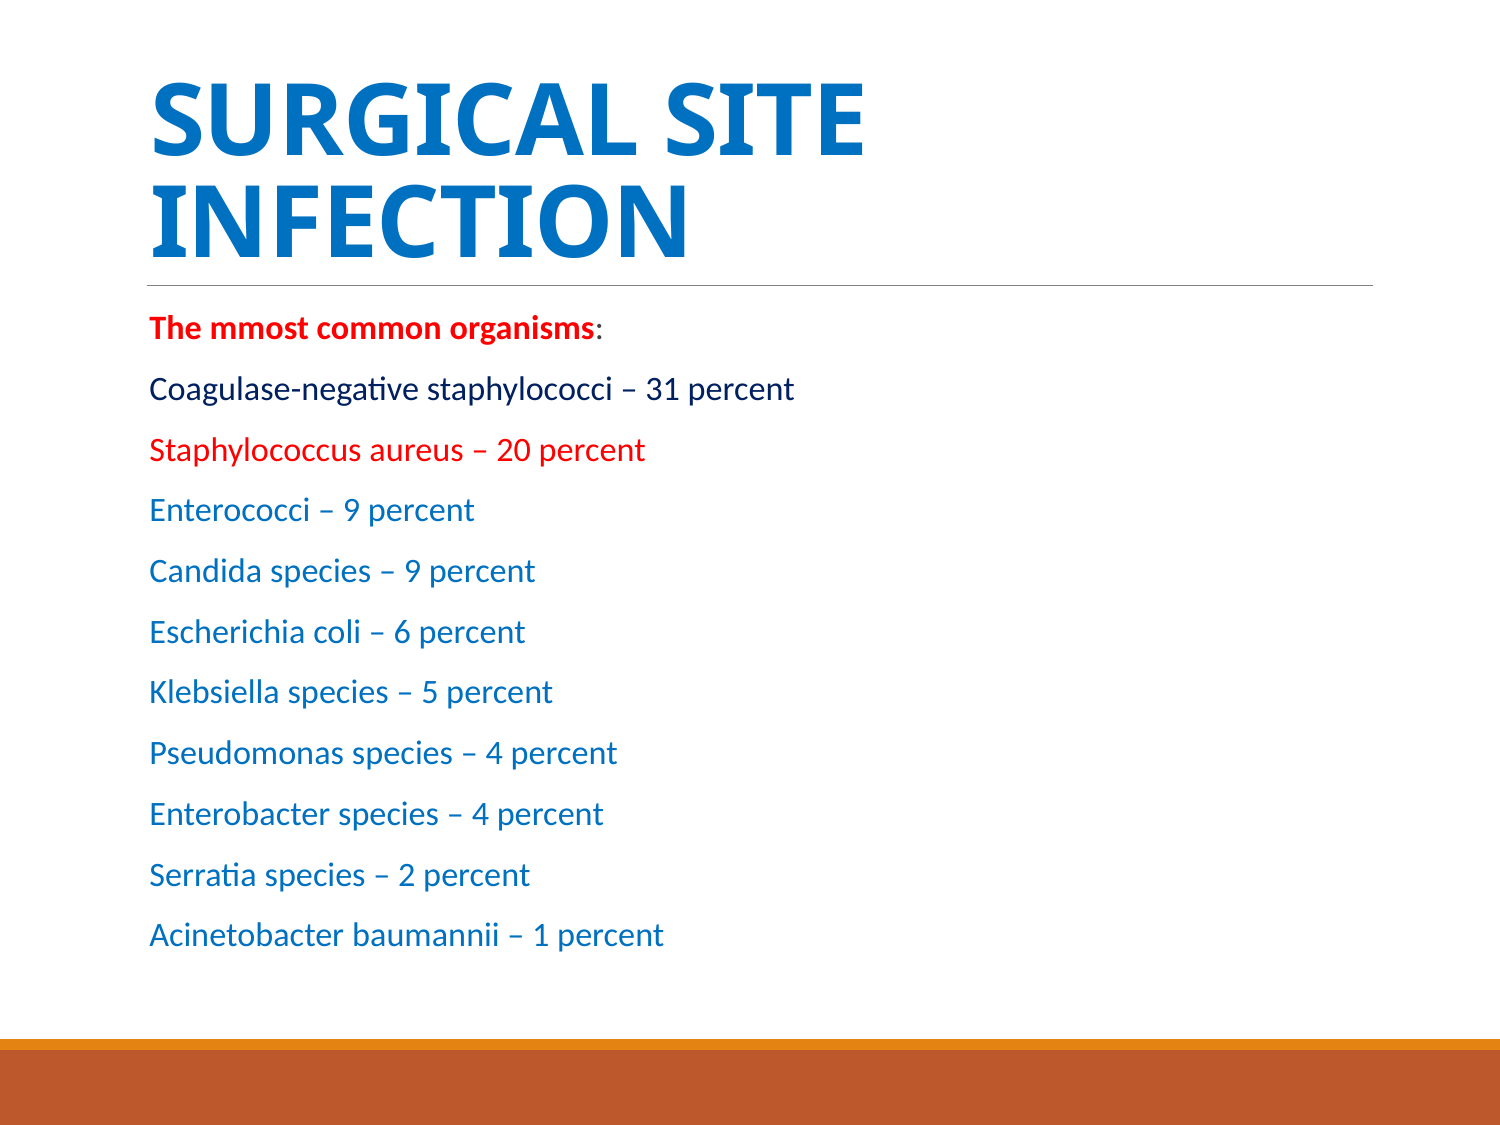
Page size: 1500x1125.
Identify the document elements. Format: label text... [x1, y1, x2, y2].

list The mmost common organisms: Coagulase-negative staphylococci – 31 percent Staphylococcus aureus – 20 percent Enterococci – 9 percent Candida species – 9 percent Escherichia coli – 6 percent Klebsiella species – 5 percent Pseudomonas species – 4 percent Enterobacter species – 4 percent Serratia species – 2 percent Acinetobacter baumannii – 1 percent [135, 302, 1373, 963]
title SURGICAL SITE INFECTION [135, 47, 1373, 285]
